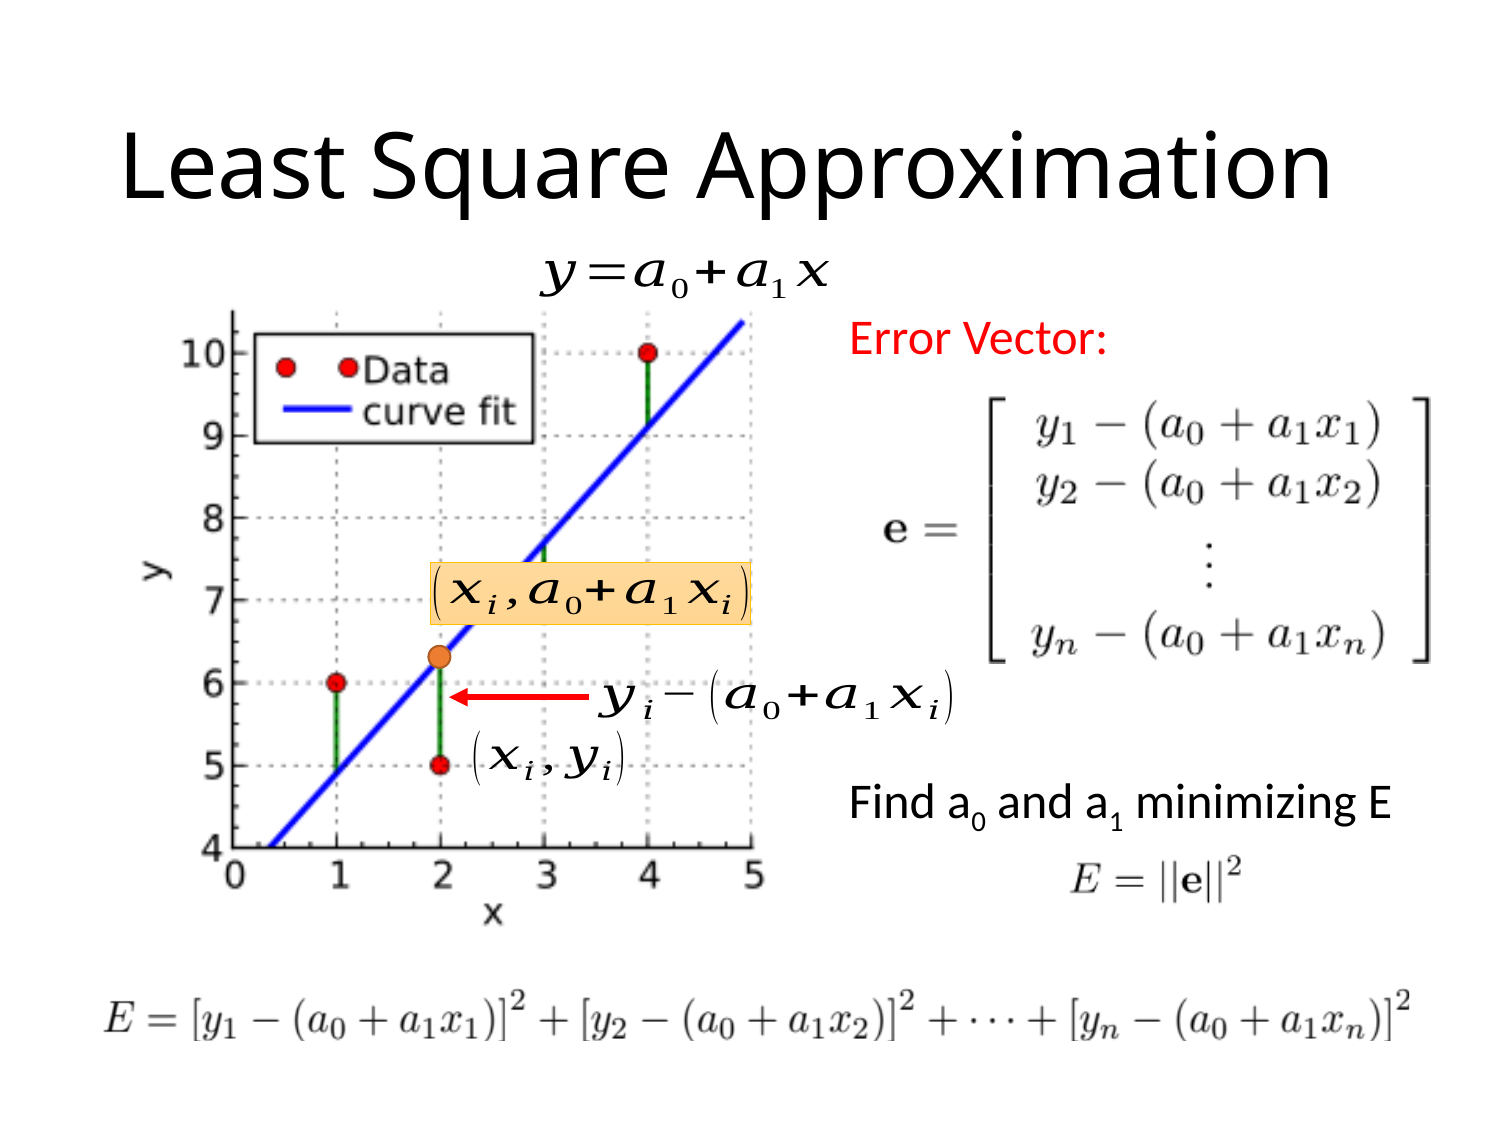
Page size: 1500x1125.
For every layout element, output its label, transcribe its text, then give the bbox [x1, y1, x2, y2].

picture [1051, 841, 1244, 917]
text_box Error Vector: [834, 297, 1172, 373]
title Least Square Approximation [103, 59, 1397, 278]
picture [103, 988, 1410, 1041]
text_box Find a0 and a1 minimizing E [834, 761, 1434, 845]
picture [866, 373, 1431, 664]
picture [103, 279, 795, 959]
